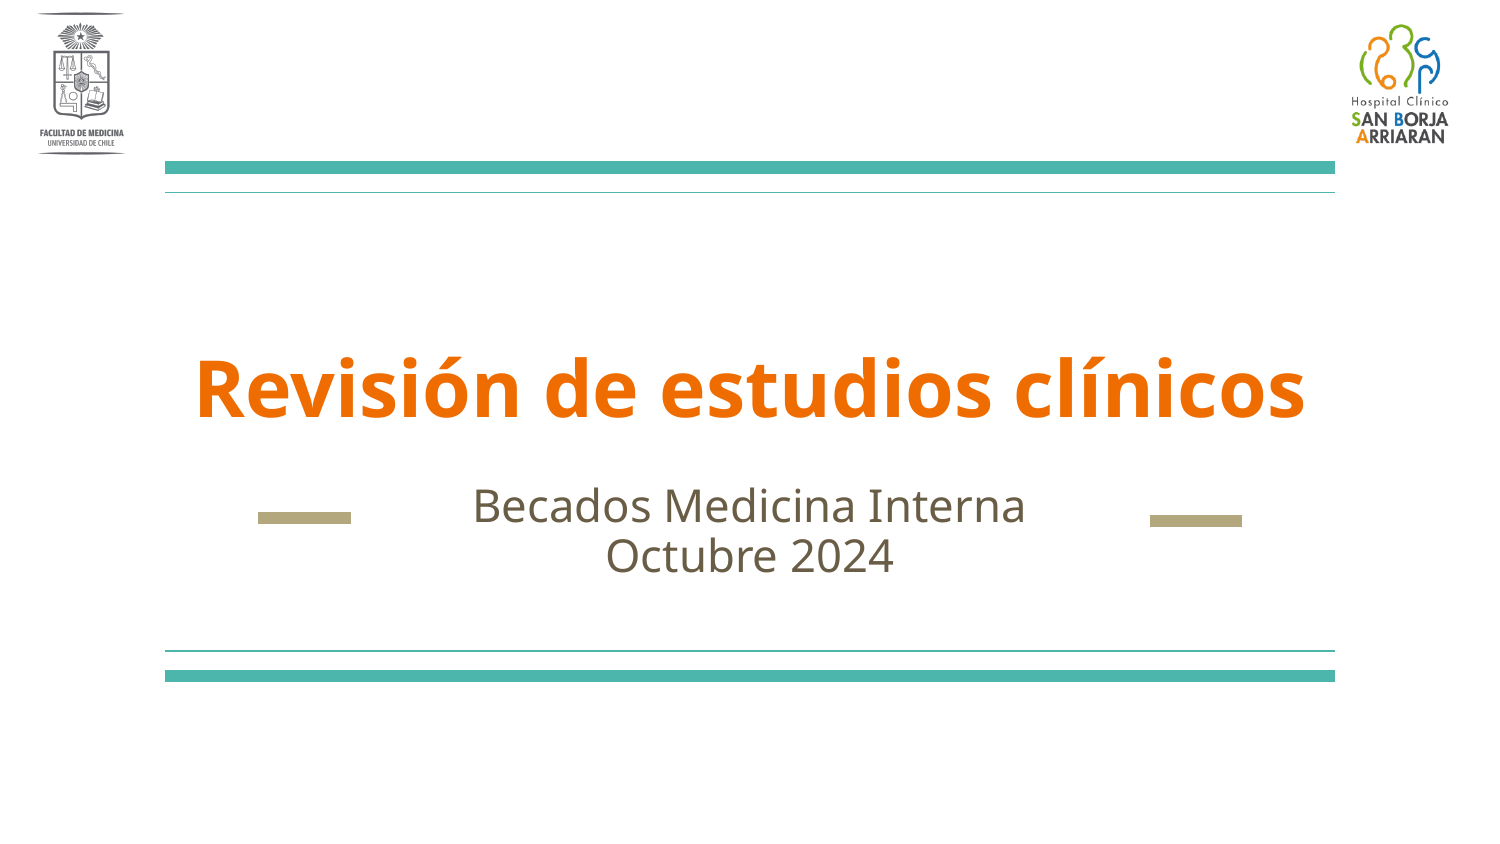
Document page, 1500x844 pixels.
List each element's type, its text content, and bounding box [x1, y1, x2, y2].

title Revisión de estudios clínicos [164, 287, 1336, 456]
picture [9, 12, 153, 156]
picture [1307, 9, 1500, 159]
subtitle Becados Medicina Interna Octubre 2024 [350, 467, 1150, 598]
